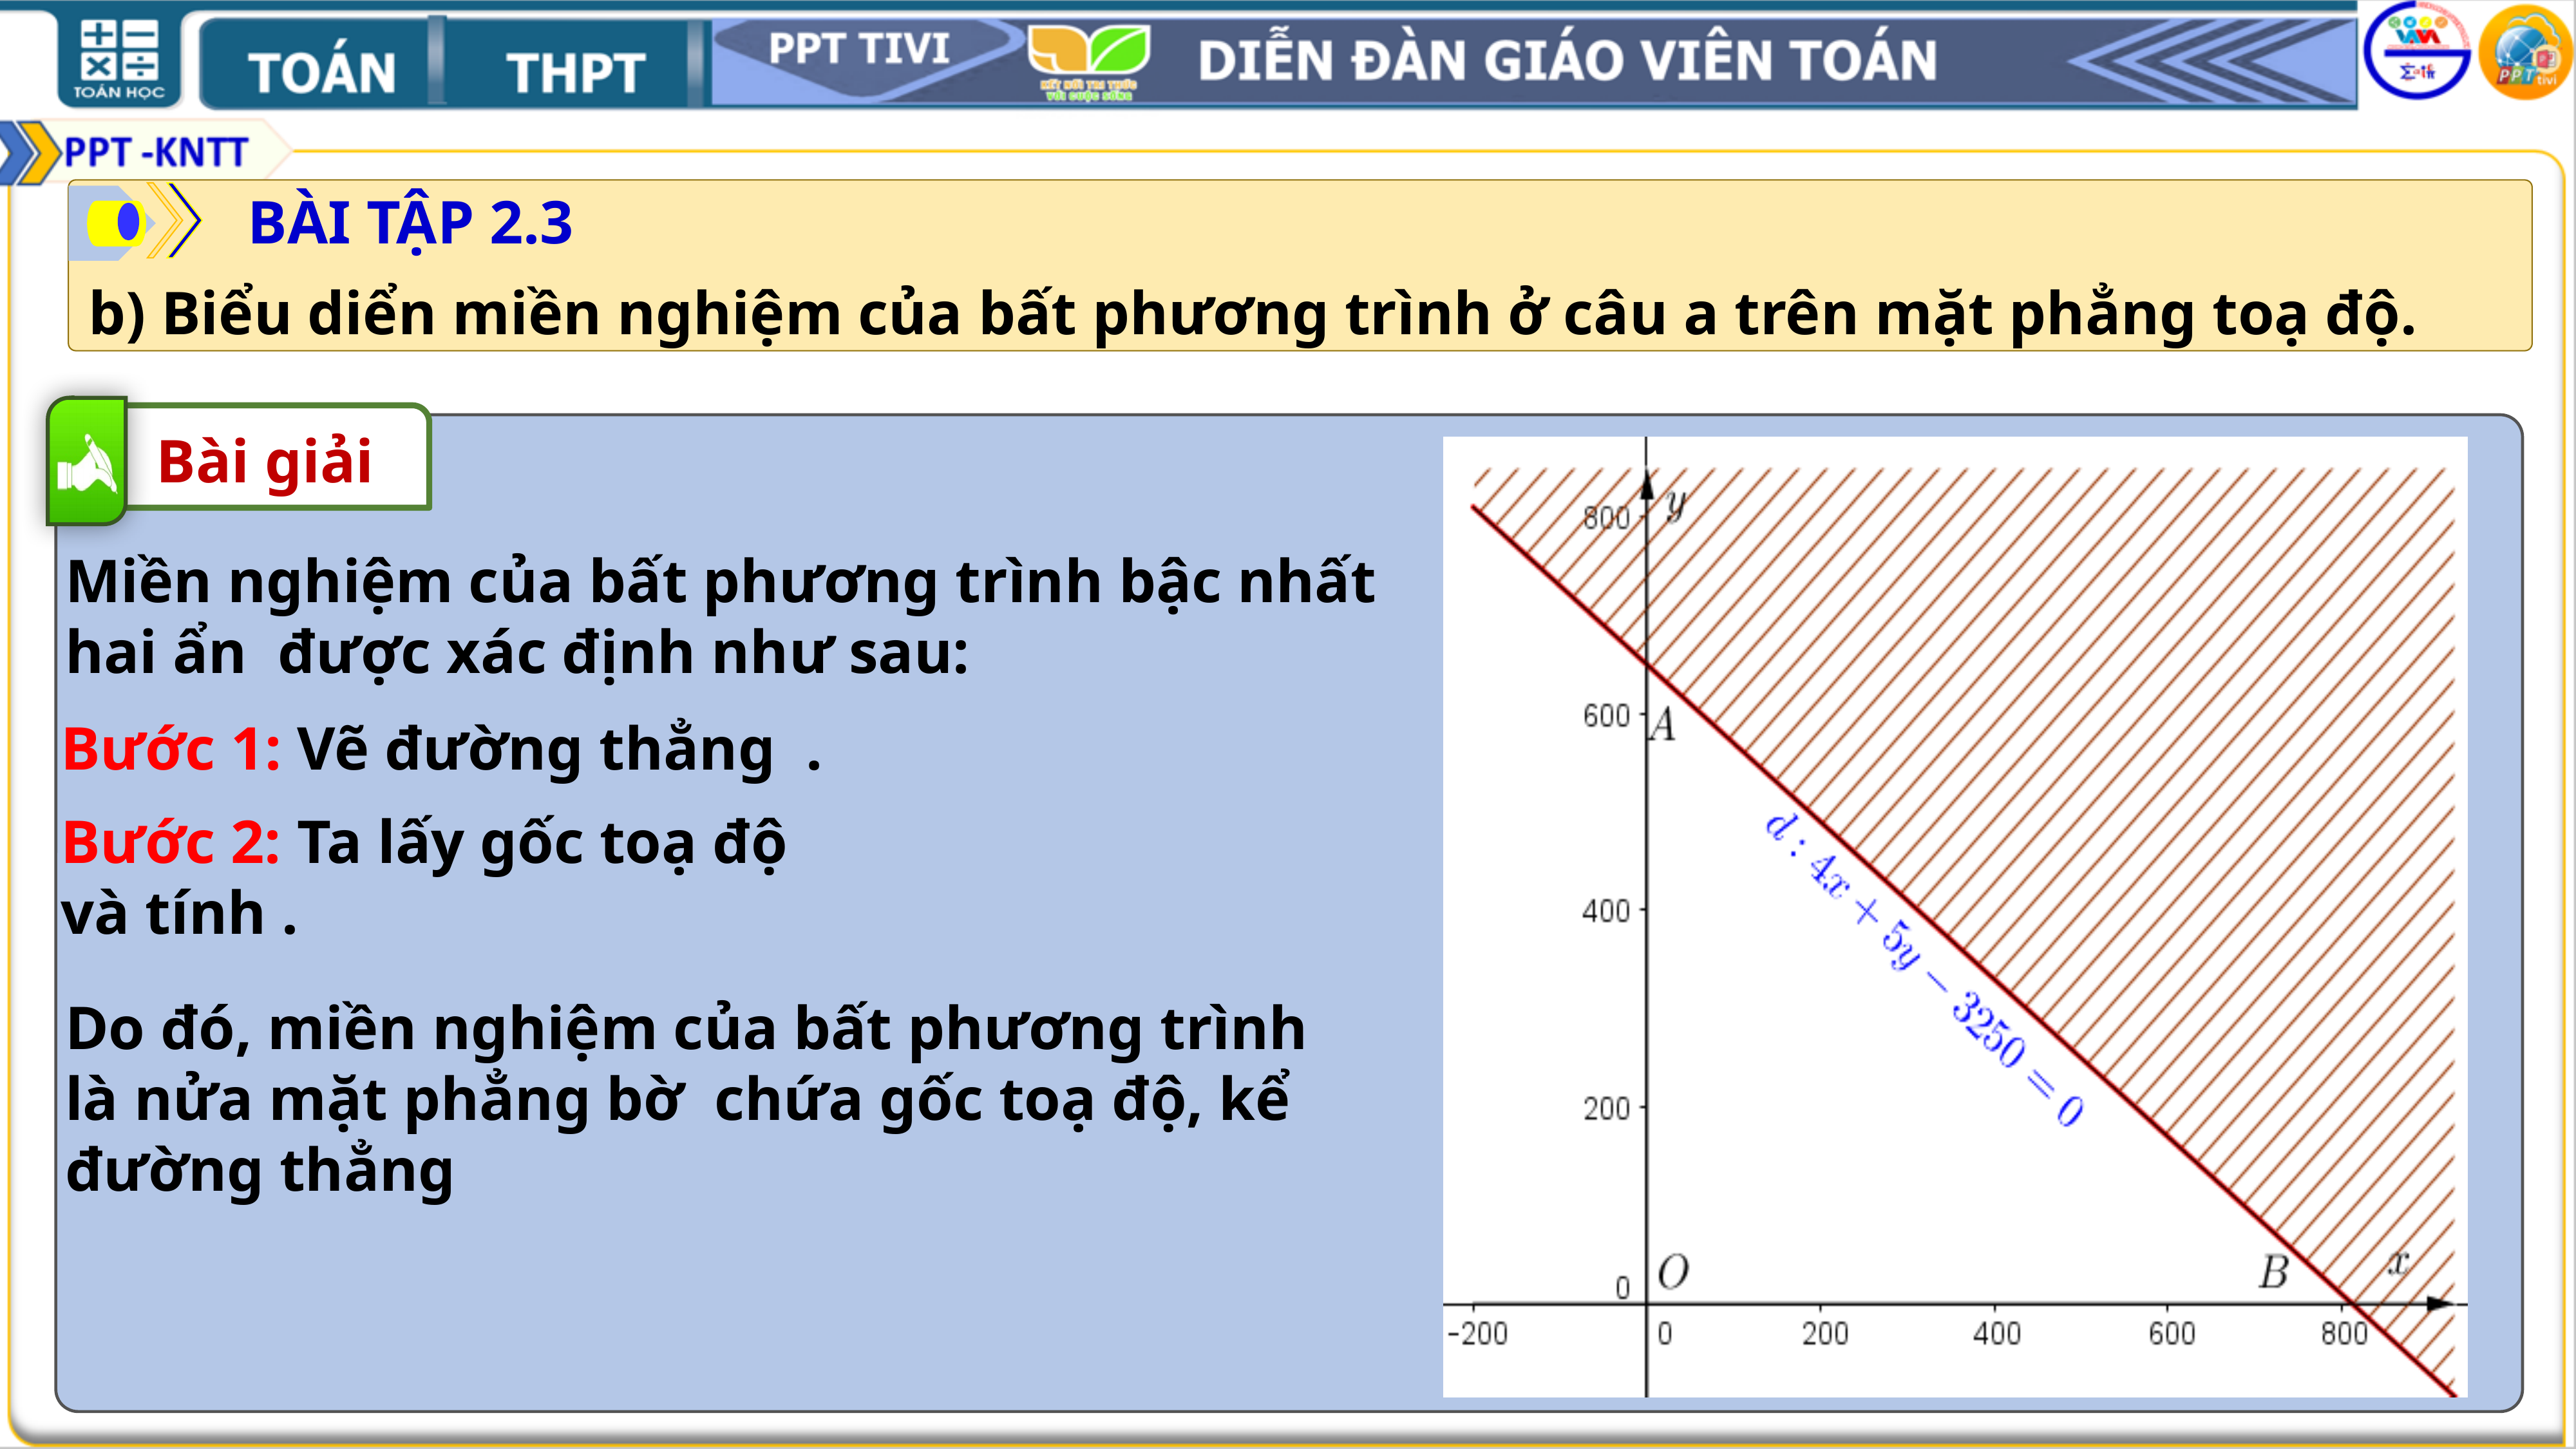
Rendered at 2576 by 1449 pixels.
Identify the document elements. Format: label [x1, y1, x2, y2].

picture [0, 0, 2576, 1449]
text_box [68, 180, 2532, 351]
text_box [2523, 770, 2525, 851]
text_box [48, 397, 2523, 1412]
